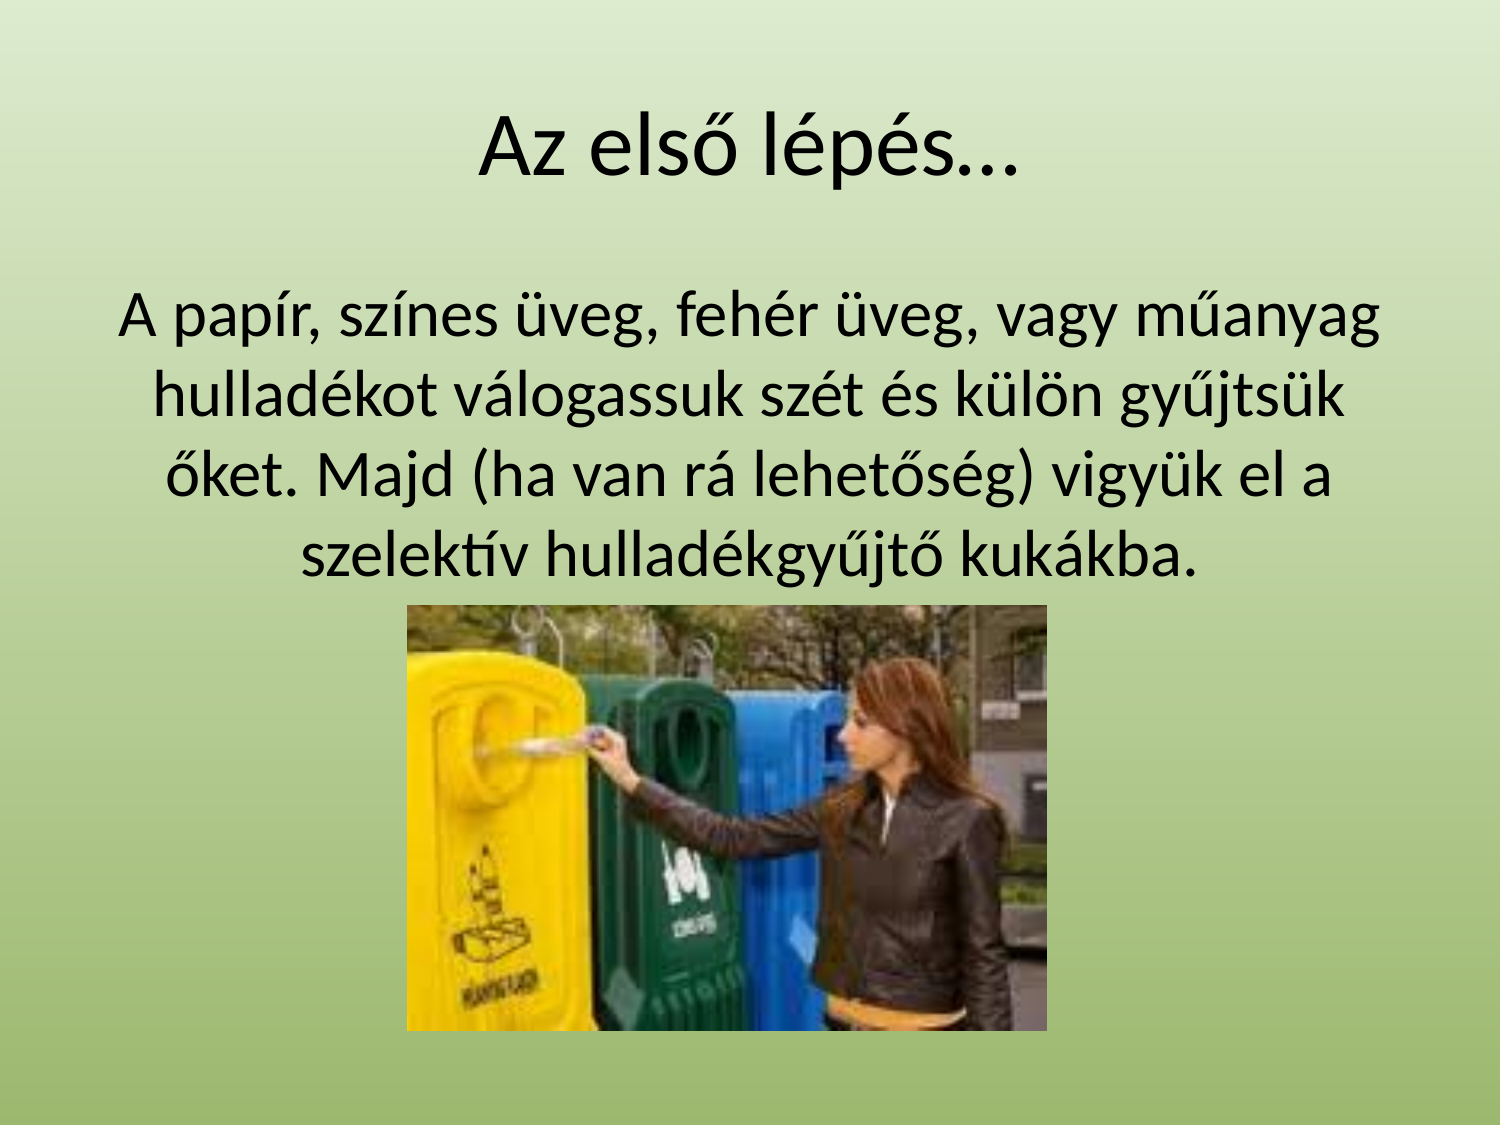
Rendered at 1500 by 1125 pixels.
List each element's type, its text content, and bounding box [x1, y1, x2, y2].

picture [407, 605, 1048, 1031]
title Az első lépés… [75, 45, 1425, 233]
list A papír, színes üveg, fehér üveg, vagy műanyag hulladékot válogassuk szét és külön gyűjtsük őket. Majd (ha van rá lehetőség) vigyük el a szelektív hulladékgyűjtő kukákba. [75, 262, 1425, 1005]
